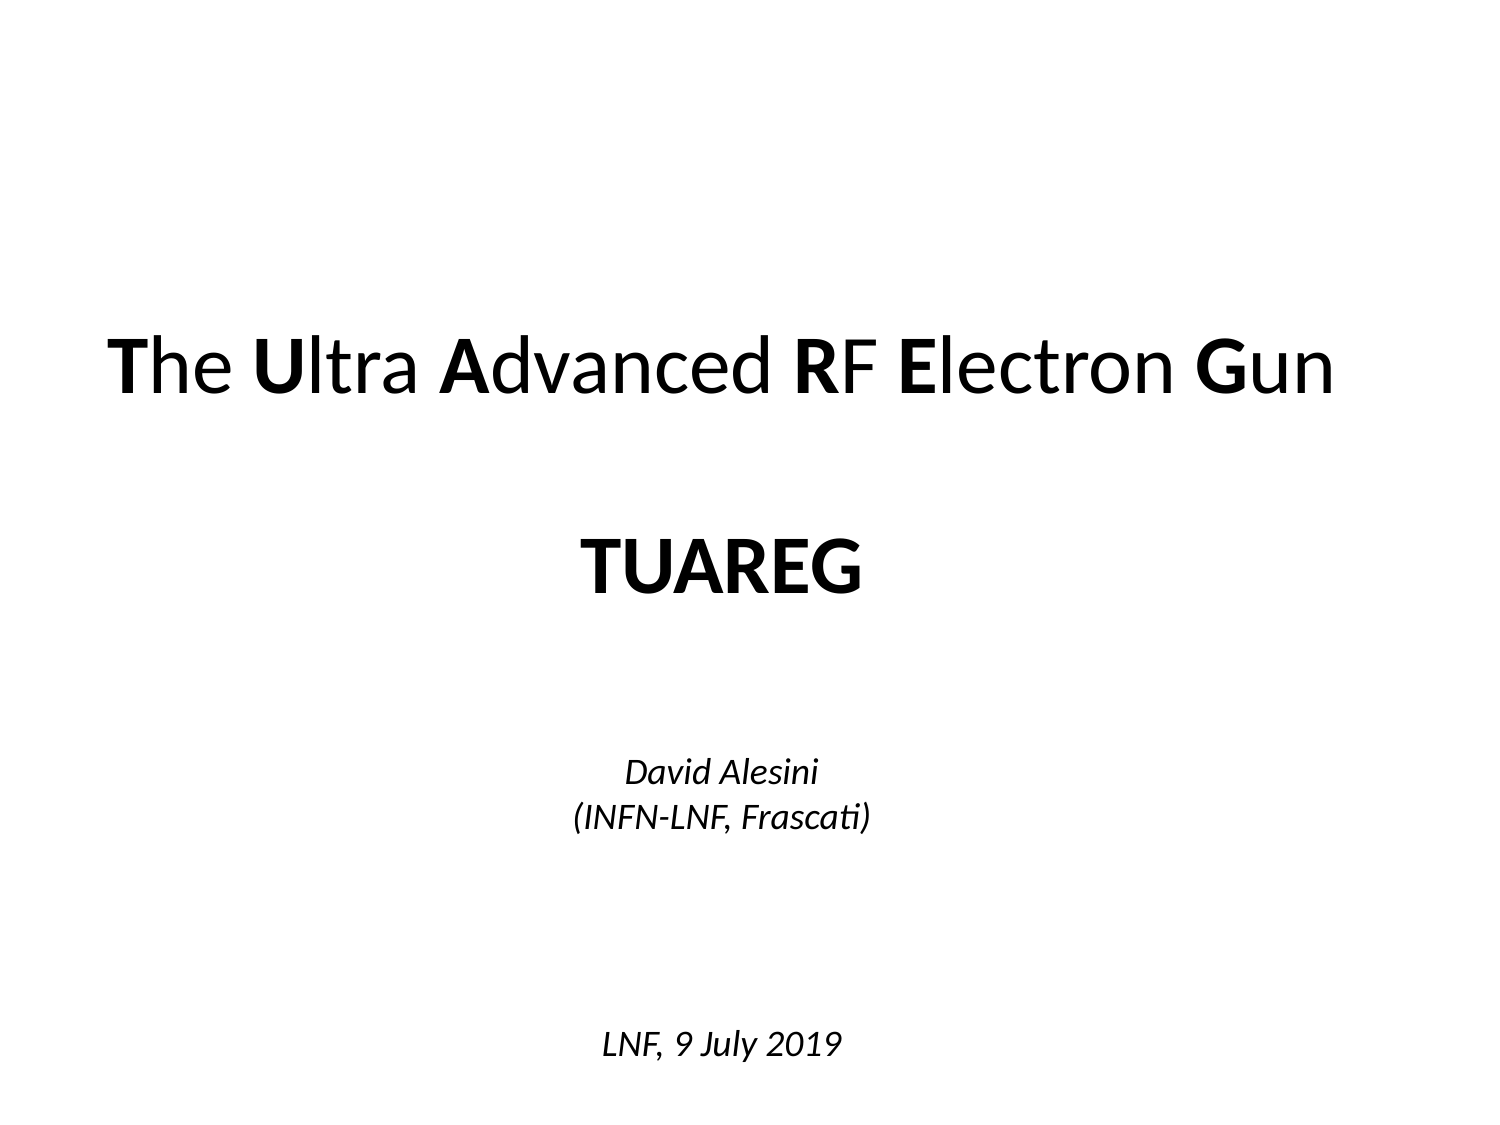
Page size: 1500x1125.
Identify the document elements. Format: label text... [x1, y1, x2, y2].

text_box David Alesini (INFN-LNF, Frascati) [277, 739, 1166, 845]
text_box LNF, 9 July 2019 [277, 1011, 1166, 1071]
text_box The Ultra Advanced RF Electron Gun TUAREG [91, 302, 1352, 618]
